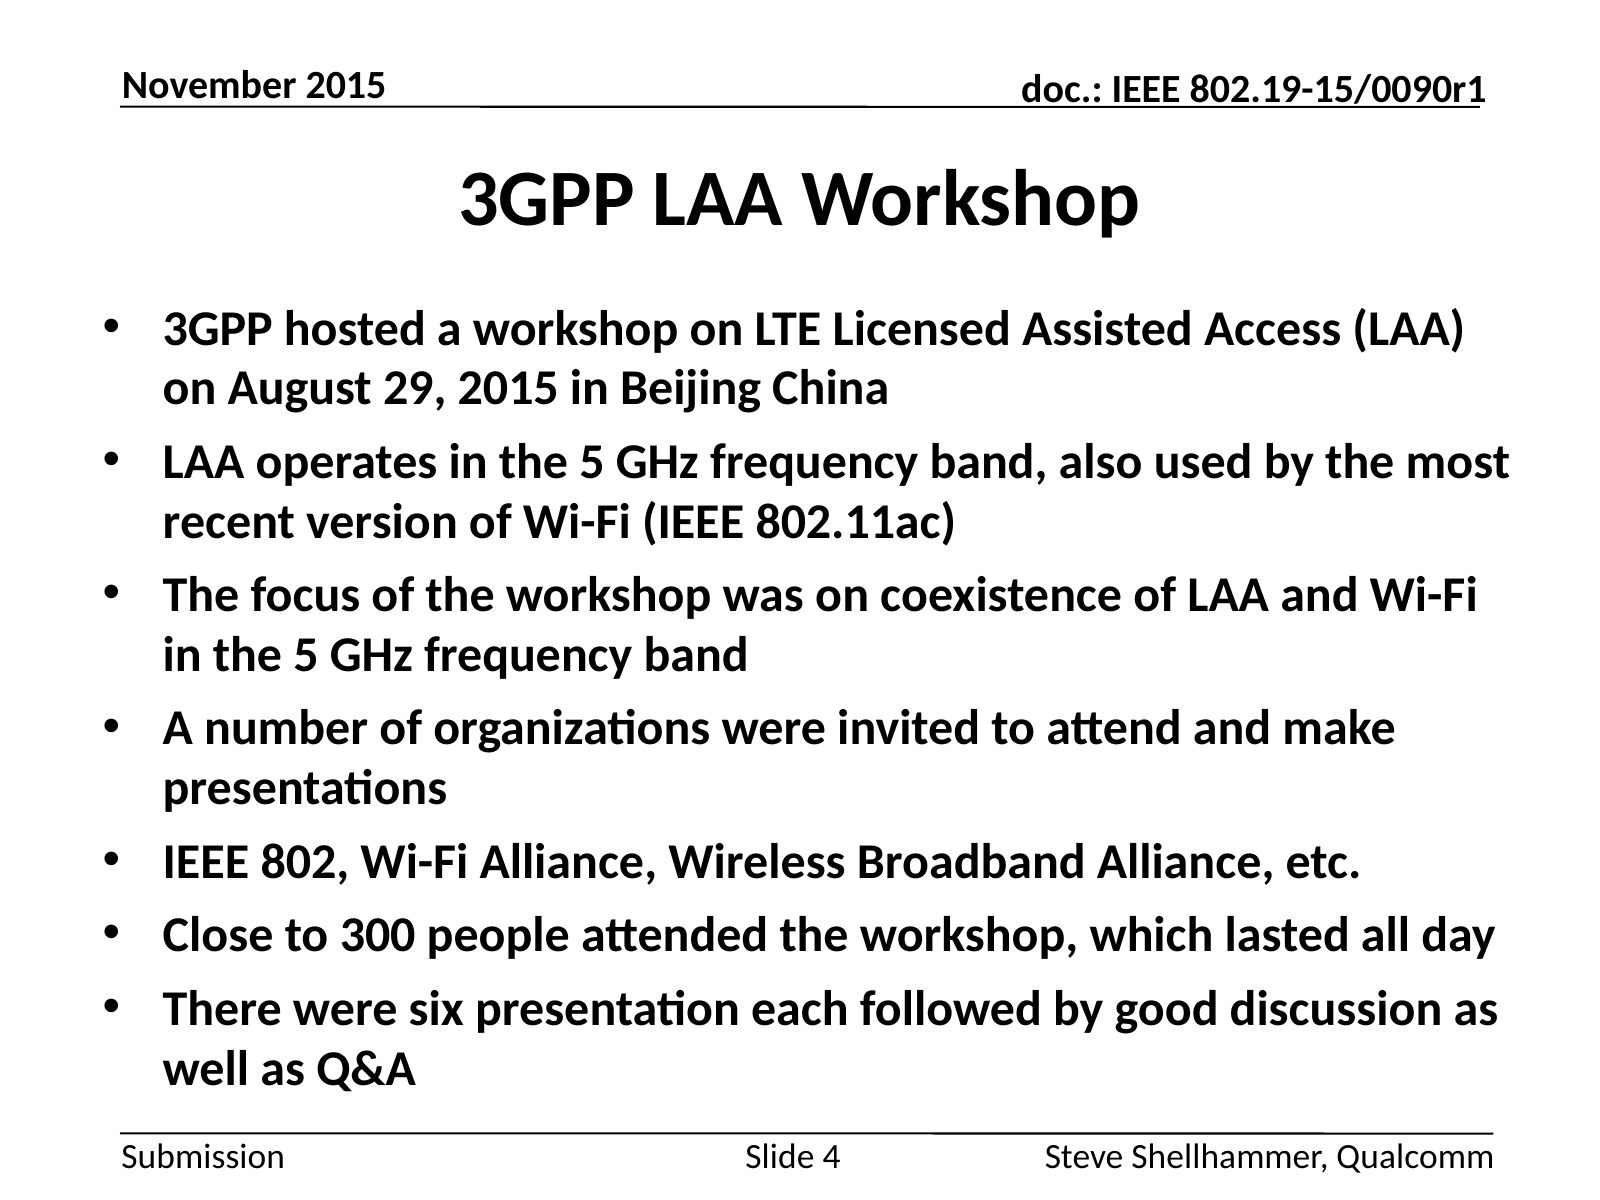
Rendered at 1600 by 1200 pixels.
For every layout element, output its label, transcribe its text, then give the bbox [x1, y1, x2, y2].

footer Steve Shellhammer, Qualcomm [937, 1132, 1495, 1174]
slide_number Slide 4 [733, 1132, 854, 1197]
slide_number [121, 58, 451, 107]
title 3GPP LAA Workshop [119, 119, 1480, 268]
list 3GPP hosted a workshop on LTE Licensed Assisted Access (LAA) on August 29, 2015 in Beijing China LAA operates in the 5 GHz frequency band, also used by the most recent version of Wi-Fi (IEEE 802.11ac) The focus of the workshop was on coexistence of LAA and Wi-Fi in the 5 GHz frequency band A number of organizations were invited to attend and make presentations IEEE 802, Wi-Fi Alliance, Wireless Broadband Alliance, etc. Close to 300 people attended the workshop, which lasted all day There were six presentation each followed by good discussion as well as Q&A [87, 287, 1535, 1113]
